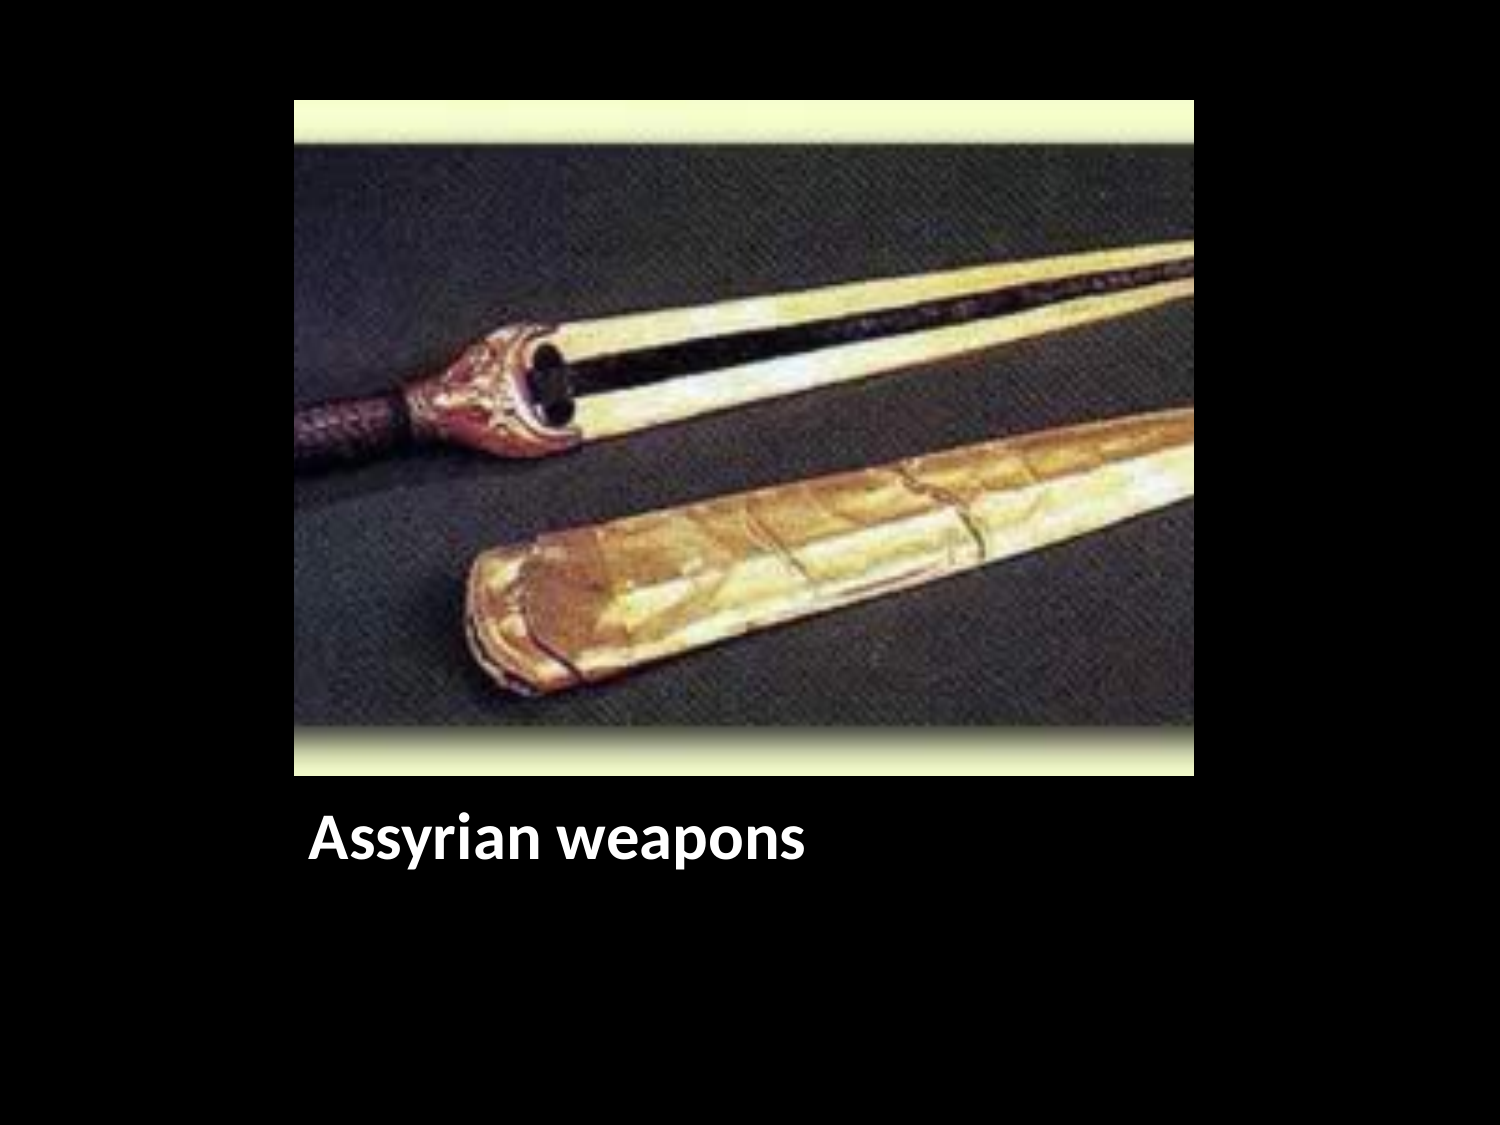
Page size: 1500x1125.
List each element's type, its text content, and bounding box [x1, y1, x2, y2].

picture [293, 100, 1195, 776]
title Assyrian weapons [294, 787, 1194, 881]
